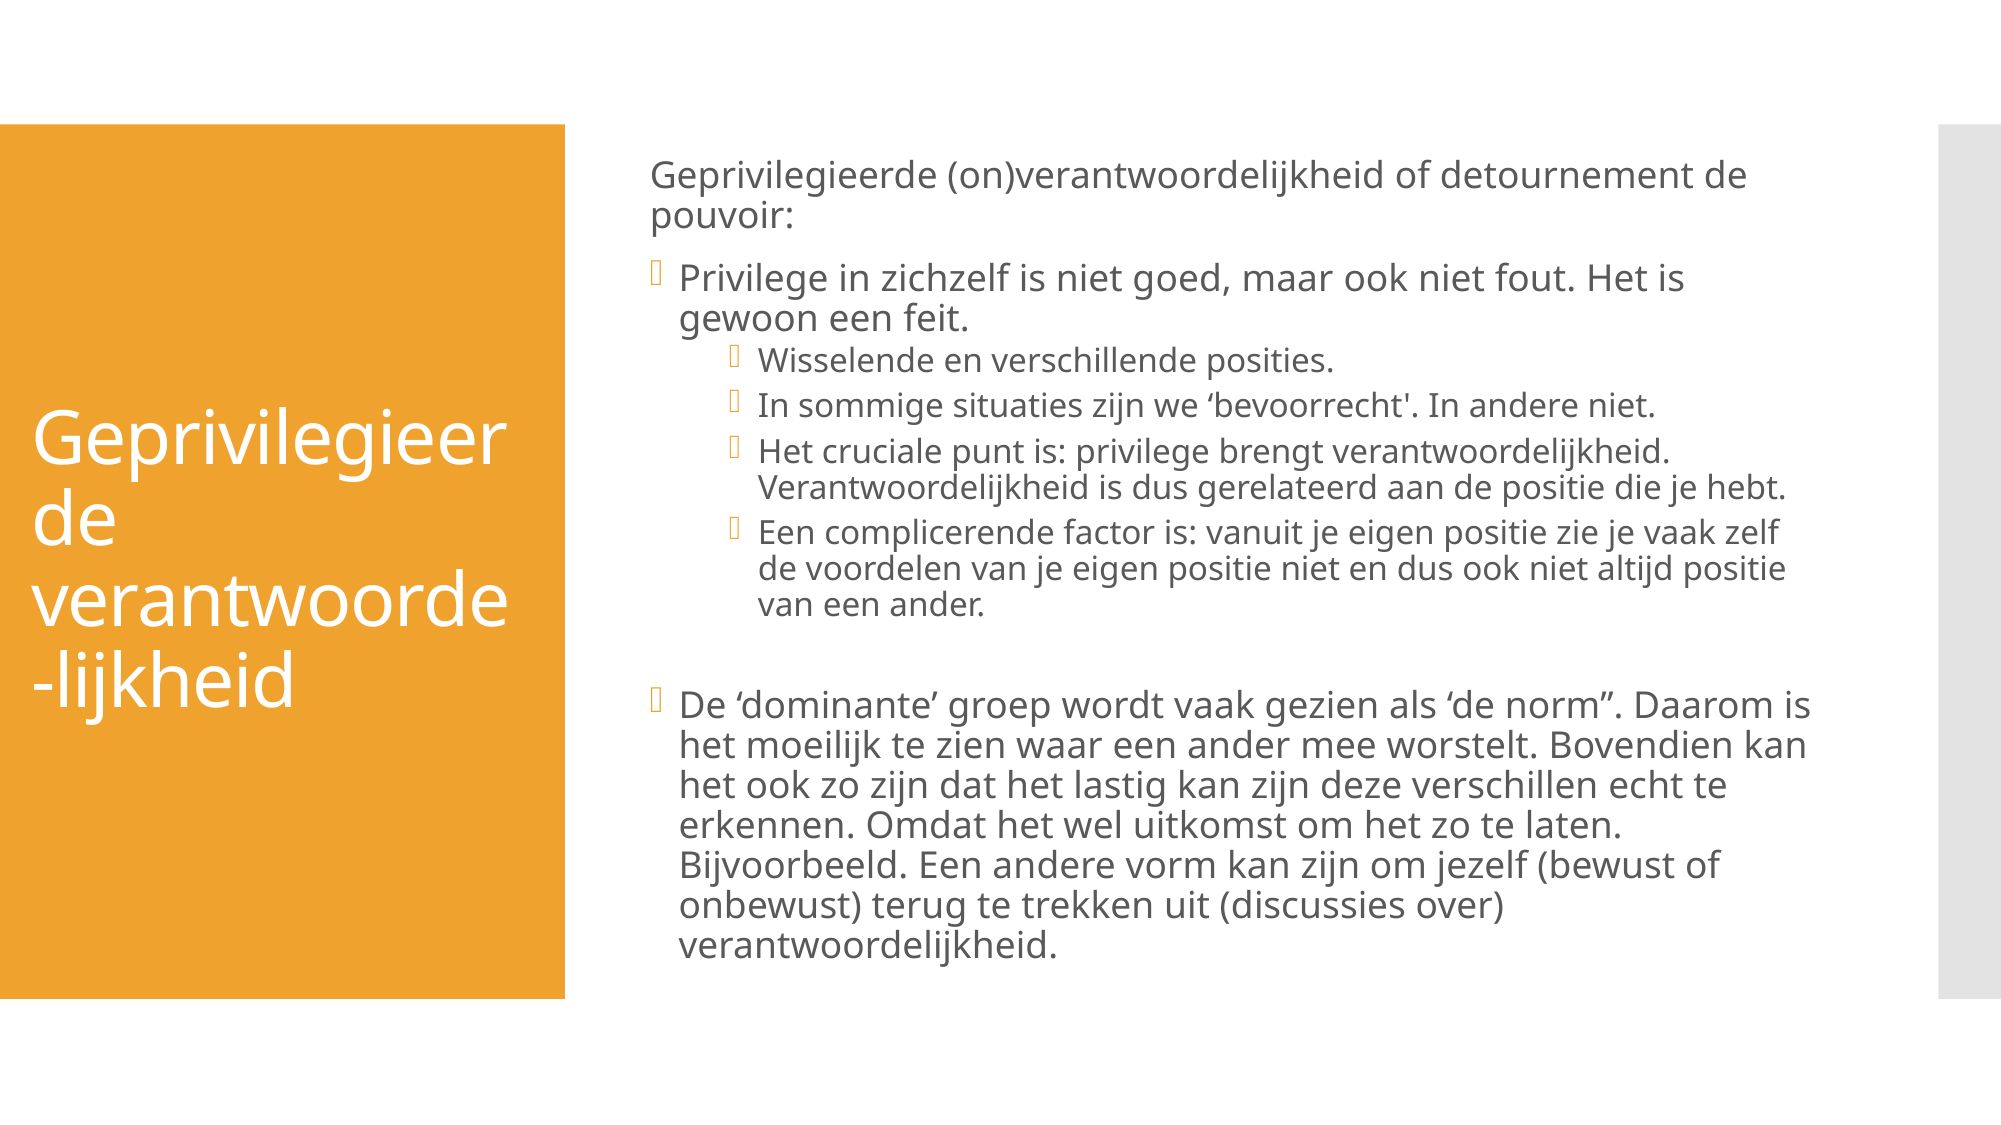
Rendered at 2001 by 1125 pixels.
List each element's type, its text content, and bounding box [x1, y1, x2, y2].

title Geprivilegieerde verantwoorde-lijkheid [16, 184, 543, 940]
list Geprivilegieerde (on)verantwoordelijkheid of detournement de pouvoir: Privilege in zichzelf is niet goed, maar ook niet fout. Het is gewoon een feit. Wisselende en verschillende posities. In sommige situaties zijn we ‘bevoorrecht'. In andere niet. Het cruciale punt is: privilege brengt verantwoordelijkheid. Verantwoordelijkheid is dus gerelateerd aan de positie die je hebt. Een complicerende factor is: vanuit je eigen positie zie je vaak zelf de voordelen van je eigen positie niet en dus ook niet altijd positie van een ander. De ‘dominante’ groep wordt vaak gezien als ‘de norm”. Daarom is het moeilijk te zien waar een ander mee worstelt. Bovendien kan het ook zo zijn dat het lastig kan zijn deze verschillen echt te erkennen. Omdat het wel uitkomst om het zo te laten. Bijvoorbeeld. Een andere vorm kan zijn om jezelf (bewust of onbewust) terug te trekken uit (discussies over) verantwoordelijkheid. [634, 141, 1835, 982]
